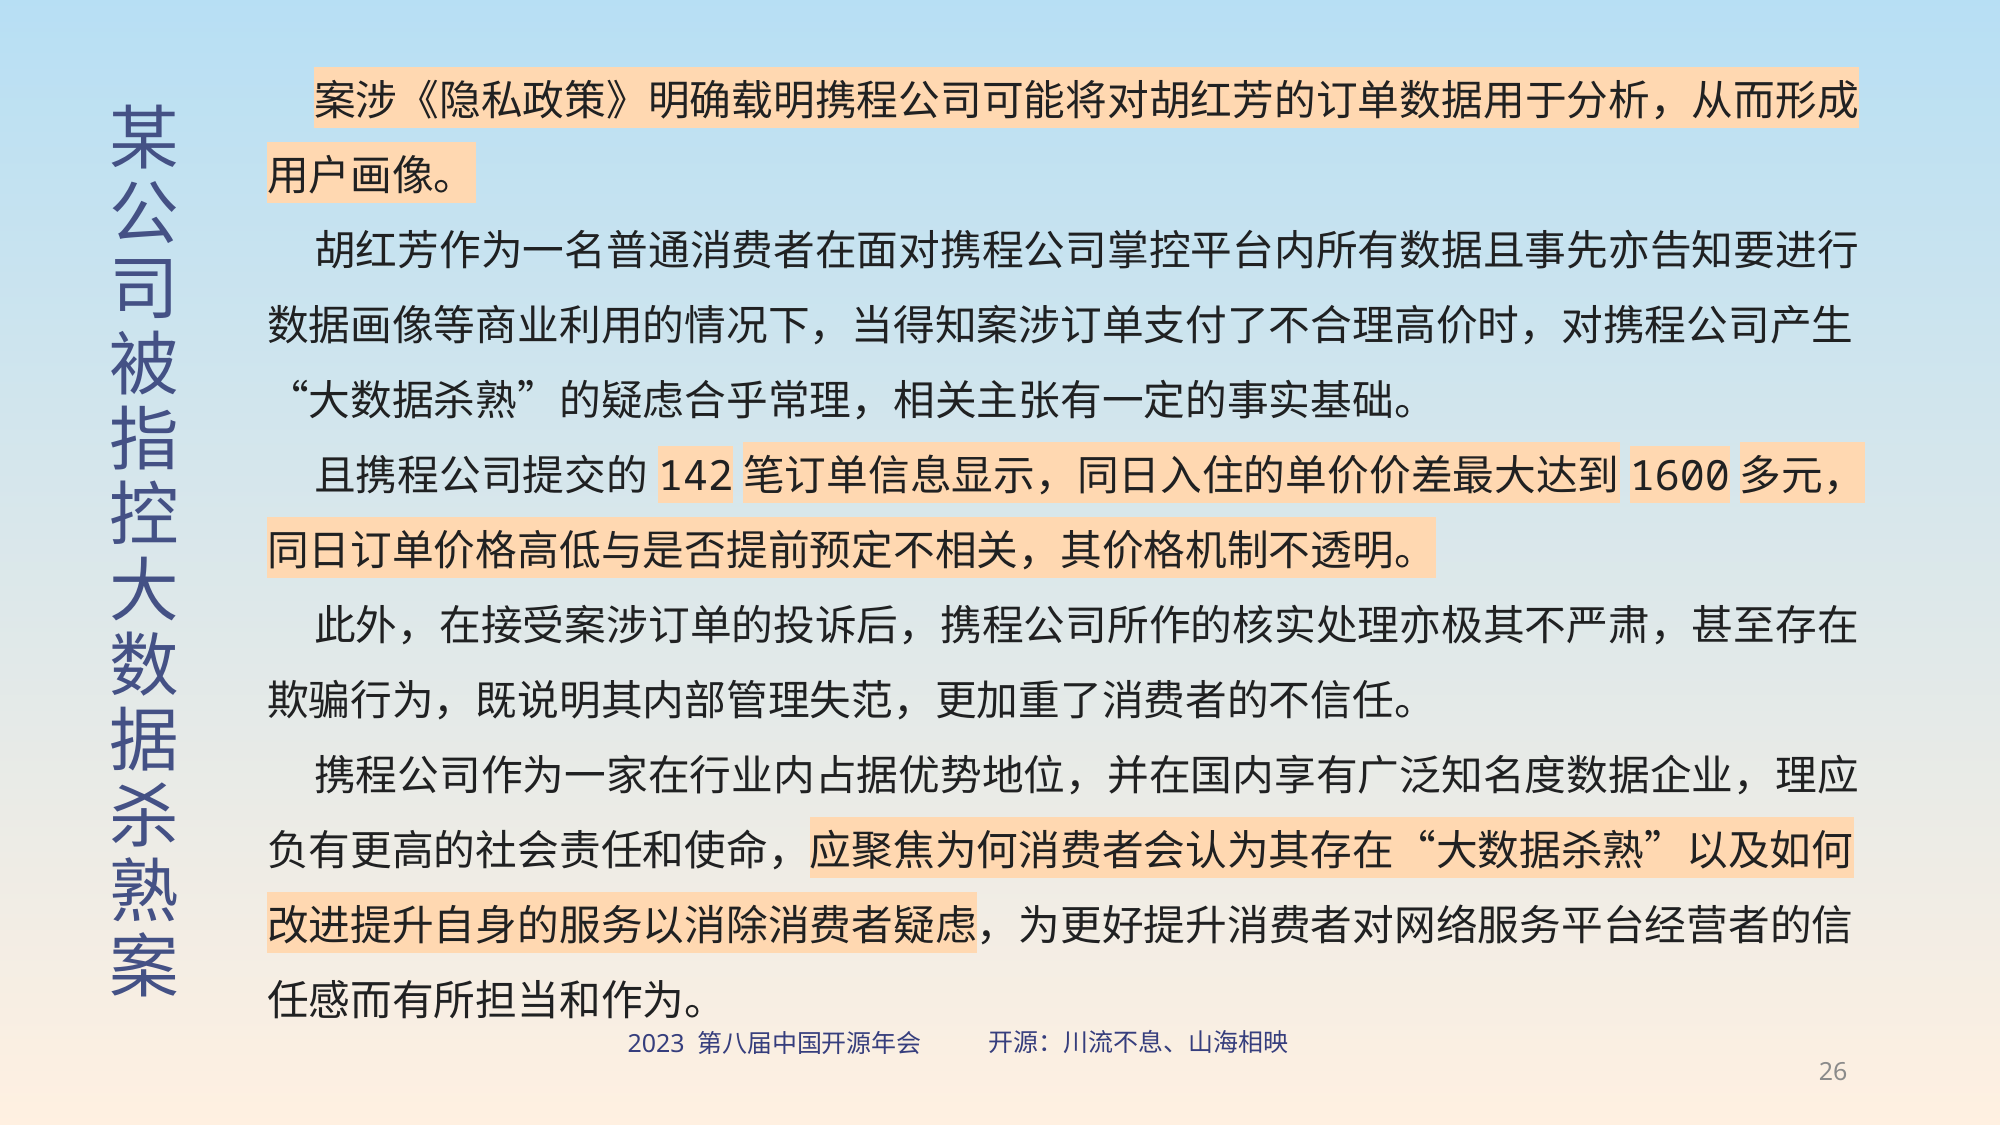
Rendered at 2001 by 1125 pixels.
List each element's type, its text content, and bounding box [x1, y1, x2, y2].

text_box 案涉《隐私政策》明确载明携程公司可能将对胡红芳的订单数据用于分析，从而形成用户画像。 胡红芳作为一名普通消费者在面对携程公司掌控平台内所有数据且事先亦告知要进行数据画像等商业利用的情况下，当得知案涉订单支付了不合理高价时，对携程公司产生“大数据杀熟”的疑虑合乎常理，相关主张有一定的事实基础。 且携程公司提交的142笔订单信息显示，同日入住的单价价差最大达到1600多元，同日订单价格高低与是否提前预定不相关，其价格机制不透明。 此外，在接受案涉订单的投诉后，携程公司所作的核实处理亦极其不严肃，甚至存在欺骗行为，既说明其内部管理失范，更加重了消费者的不信任。 携程公司作为一家在行业内占据优势地位，并在国内享有广泛知名度数据企业，理应负有更高的社会责任和使命，应聚焦为何消费者会认为其存在“大数据杀熟”以及如何改进提升自身的服务以消除消费者疑虑，为更好提升消费者对网络服务平台经营者的信任感而有所担当和作为。 [267, 48, 1885, 1024]
title 某公司被指控大数据杀熟案 [94, 94, 174, 1016]
slide_number 26 [1412, 1042, 1863, 1103]
